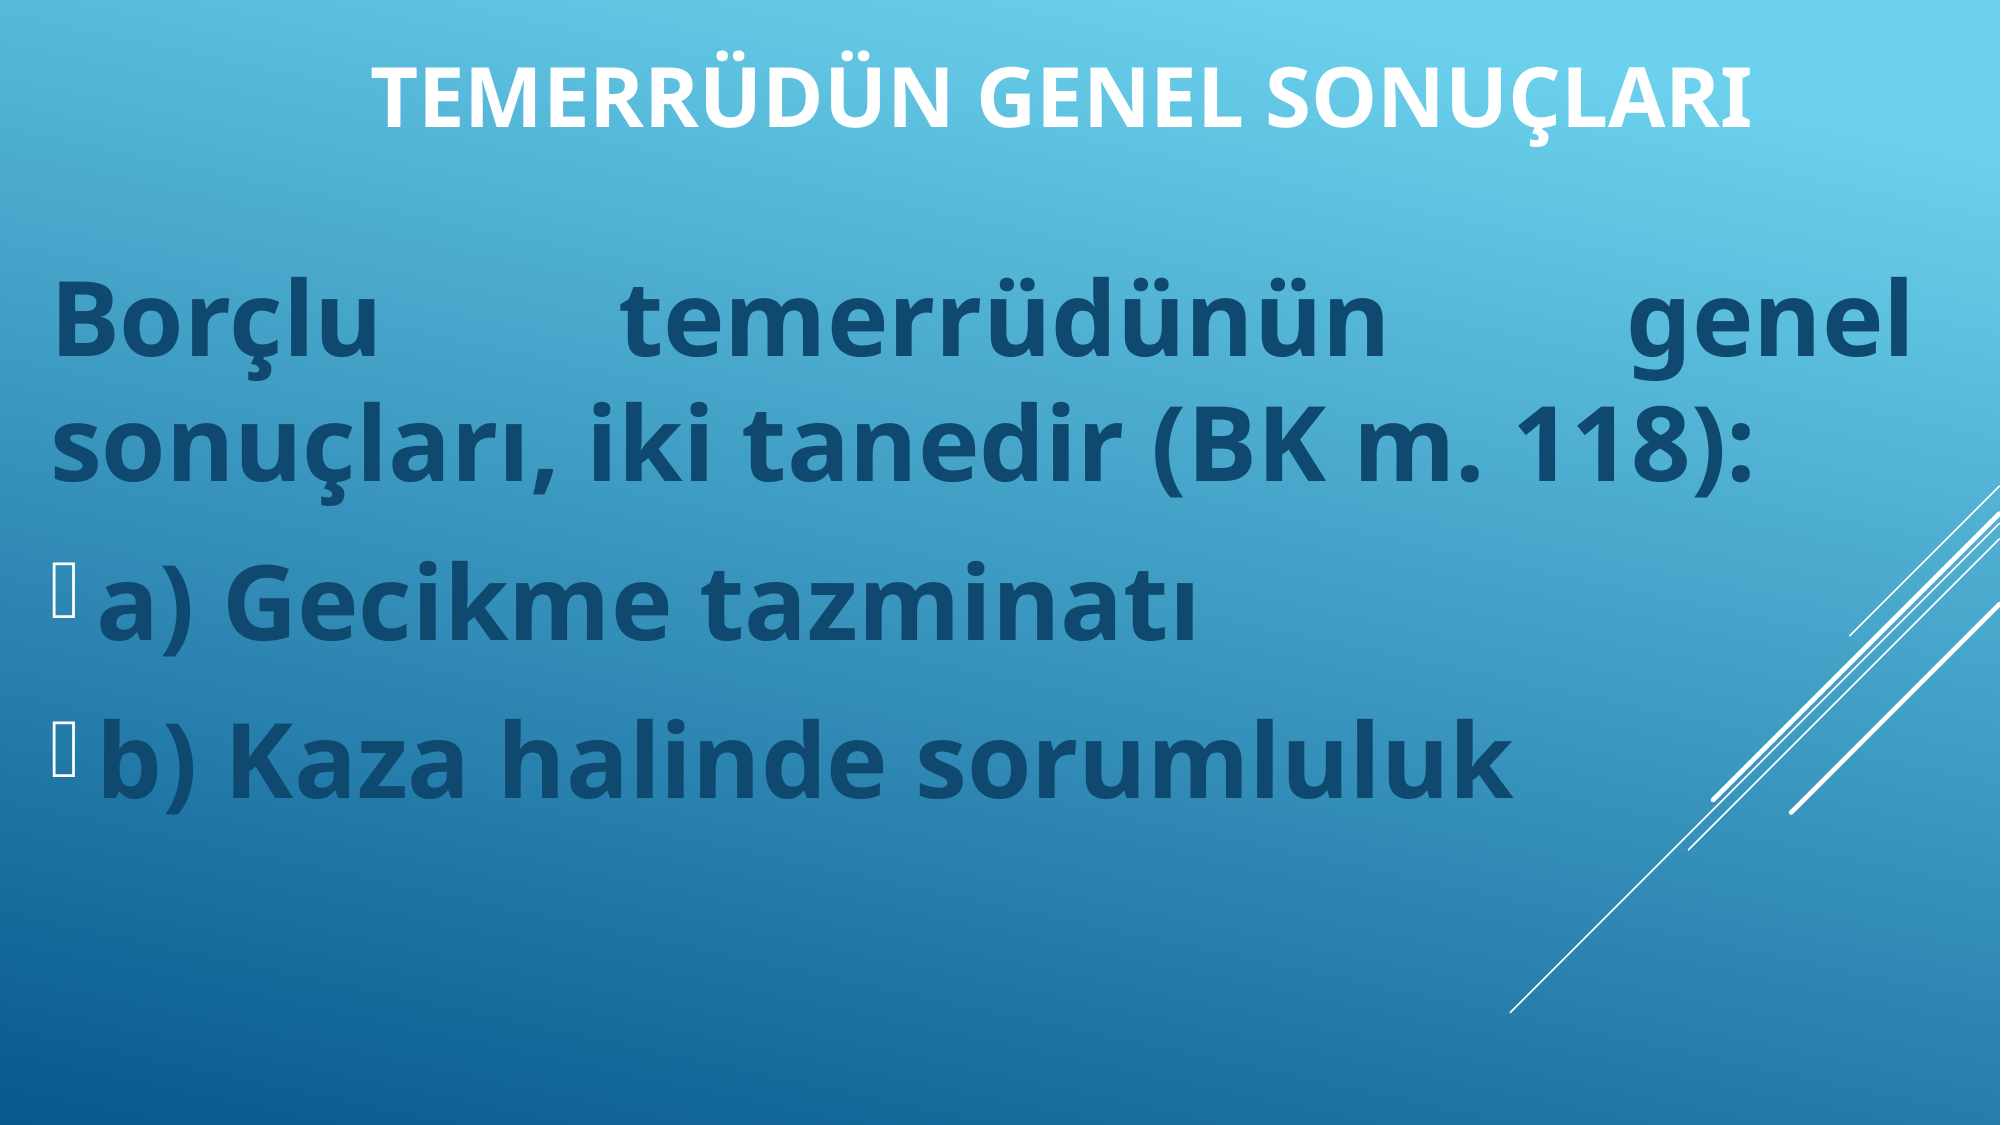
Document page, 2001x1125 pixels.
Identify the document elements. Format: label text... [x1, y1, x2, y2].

title TEMERRÜDÜN GENEL SONUÇLARI [68, 0, 2000, 189]
list Borçlu temerrüdünün genel sonuçları, iki tanedir (BK m. 118): a) Gecikme tazminatı b) Kaza halinde sorumluluk [34, 164, 1932, 1067]
